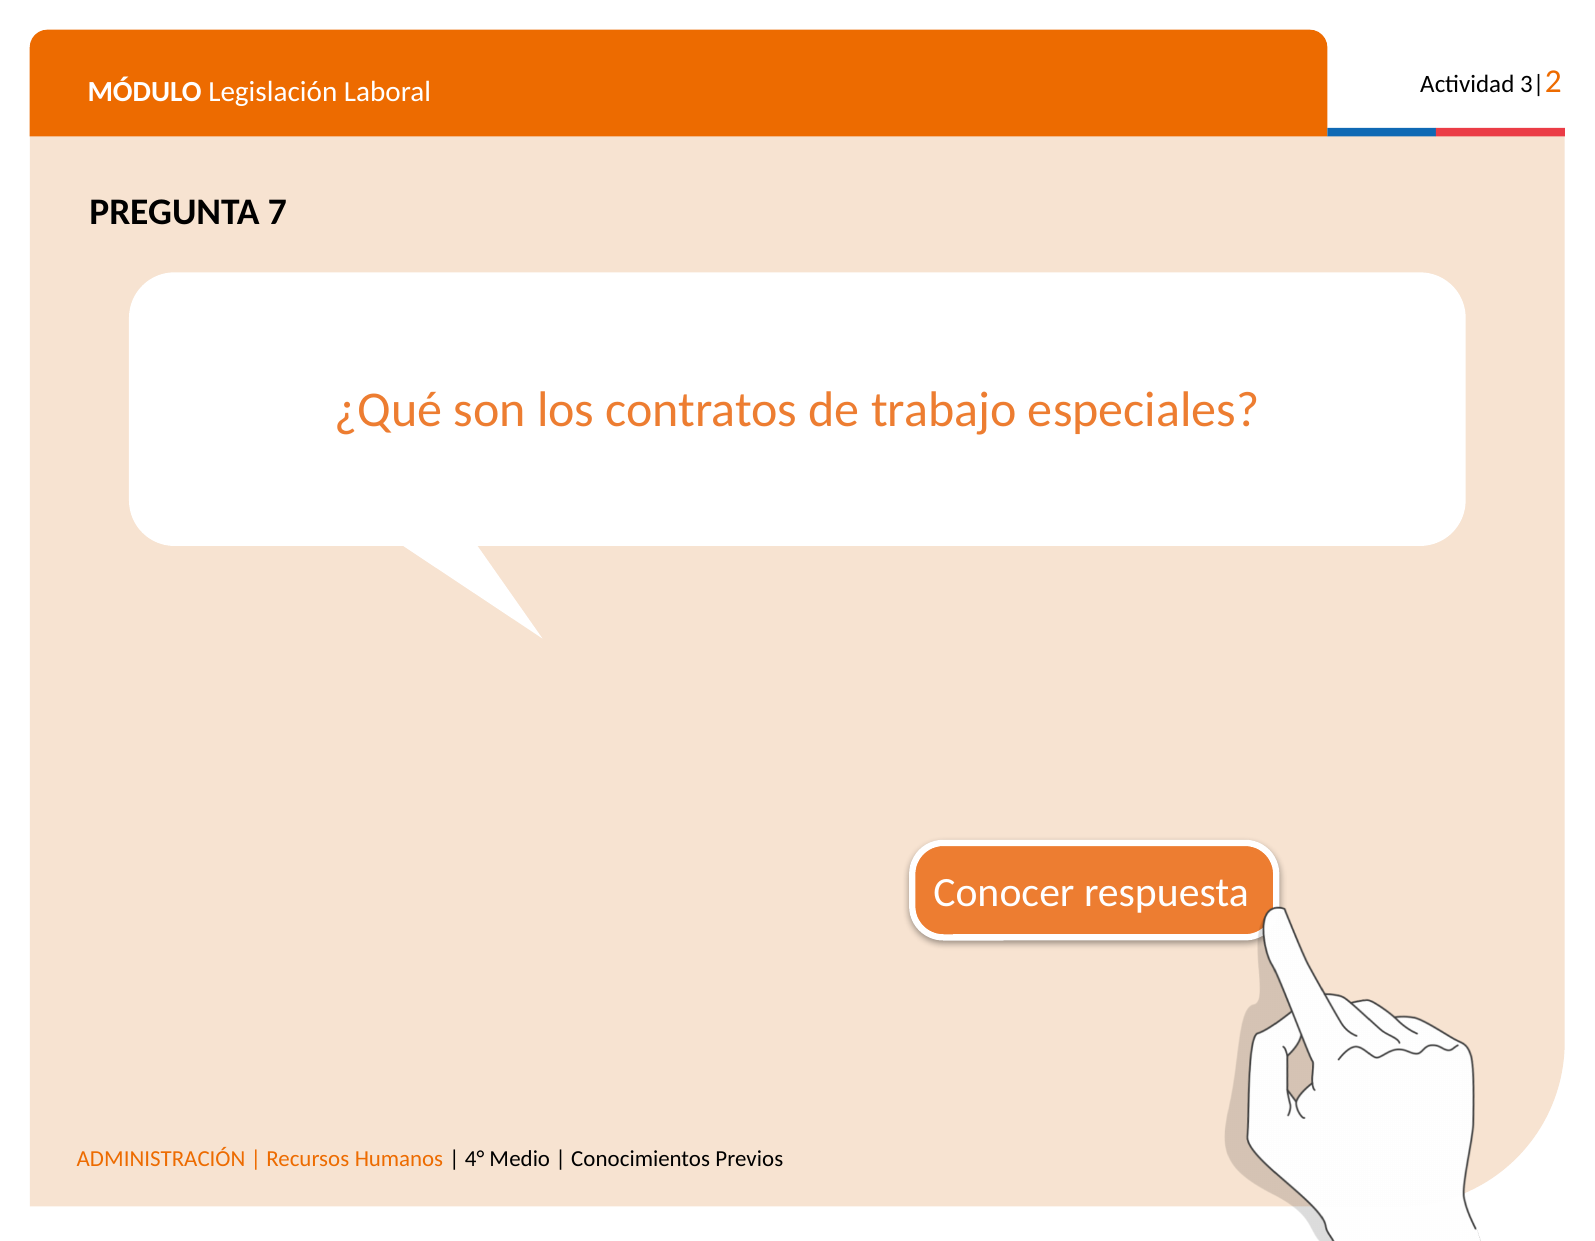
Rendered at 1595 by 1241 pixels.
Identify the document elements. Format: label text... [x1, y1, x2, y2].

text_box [128, 272, 1466, 664]
text_box Conocer respuesta [912, 842, 1277, 938]
text_box PREGUNTA 7 [74, 172, 422, 273]
picture [1186, 874, 1554, 1241]
